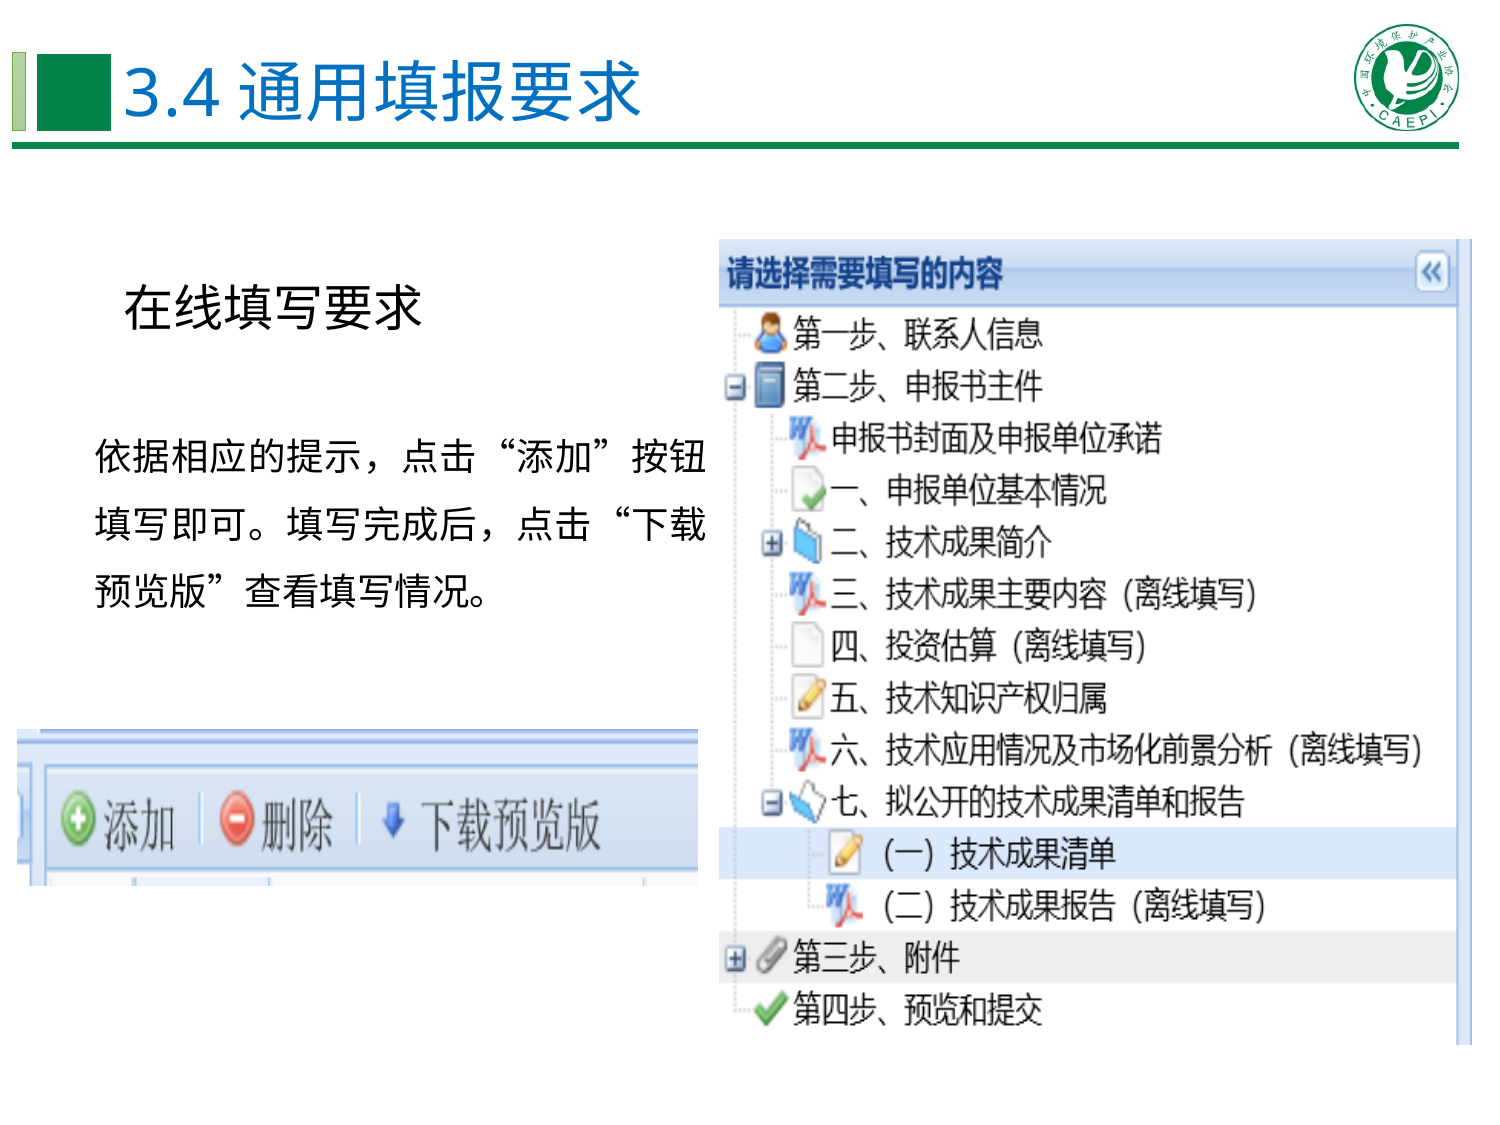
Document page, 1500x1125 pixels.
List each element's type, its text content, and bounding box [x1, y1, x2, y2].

text_box 依据相应的提示，点击“添加”按钮填写即可。填写完成后，点击“下载预览版”查看填写情况。 [79, 403, 719, 621]
text_box 在线填写要求 [109, 239, 478, 345]
picture [17, 729, 698, 886]
text_box 3.4通用填报要求 [109, 51, 1403, 116]
picture [1354, 24, 1459, 131]
picture [719, 239, 1472, 1046]
